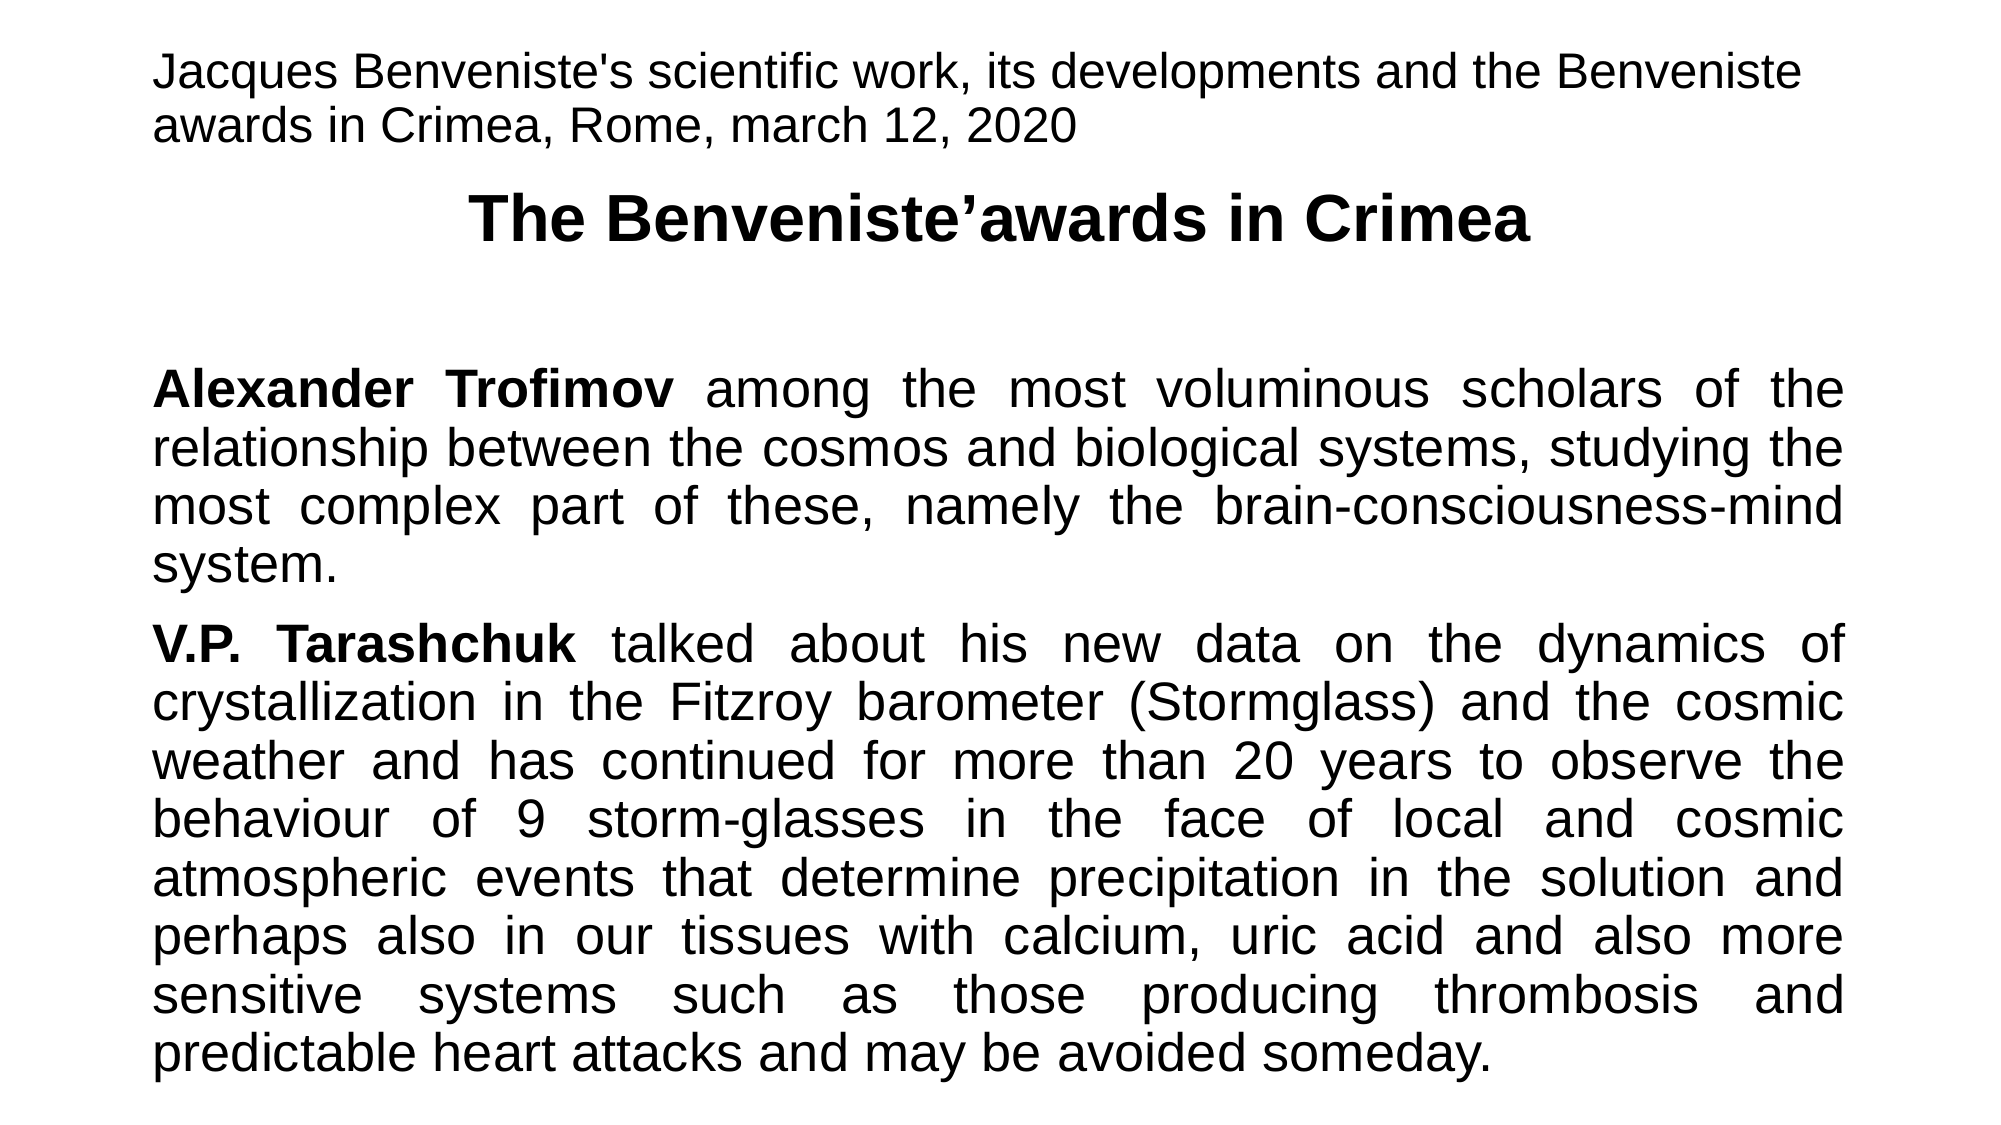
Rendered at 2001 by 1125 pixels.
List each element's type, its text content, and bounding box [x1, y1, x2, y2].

list The Benveniste’awards in Crimea Alexander Trofimov among the most voluminous scholars of the relationship between the cosmos and biological systems, studying the most complex part of these, namely the brain-consciousness-mind system. V.P. Tarashchuk talked about his new data on the dynamics of crystallization in the Fitzroy barometer (Stormglass) and the cosmic weather and has continued for more than 20 years to observe the behaviour of 9 storm-glasses in the face of local and cosmic atmospheric events that determine precipitation in the solution and perhaps also in our tissues with calcium, uric acid and also more sensitive systems such as those producing thrombosis and predictable heart attacks and may be avoided someday. [137, 176, 1863, 1125]
title Jacques Benveniste's scientific work, its developments and the Benveniste awards in Crimea, Rome, march 12, 2020 [137, 0, 1863, 176]
